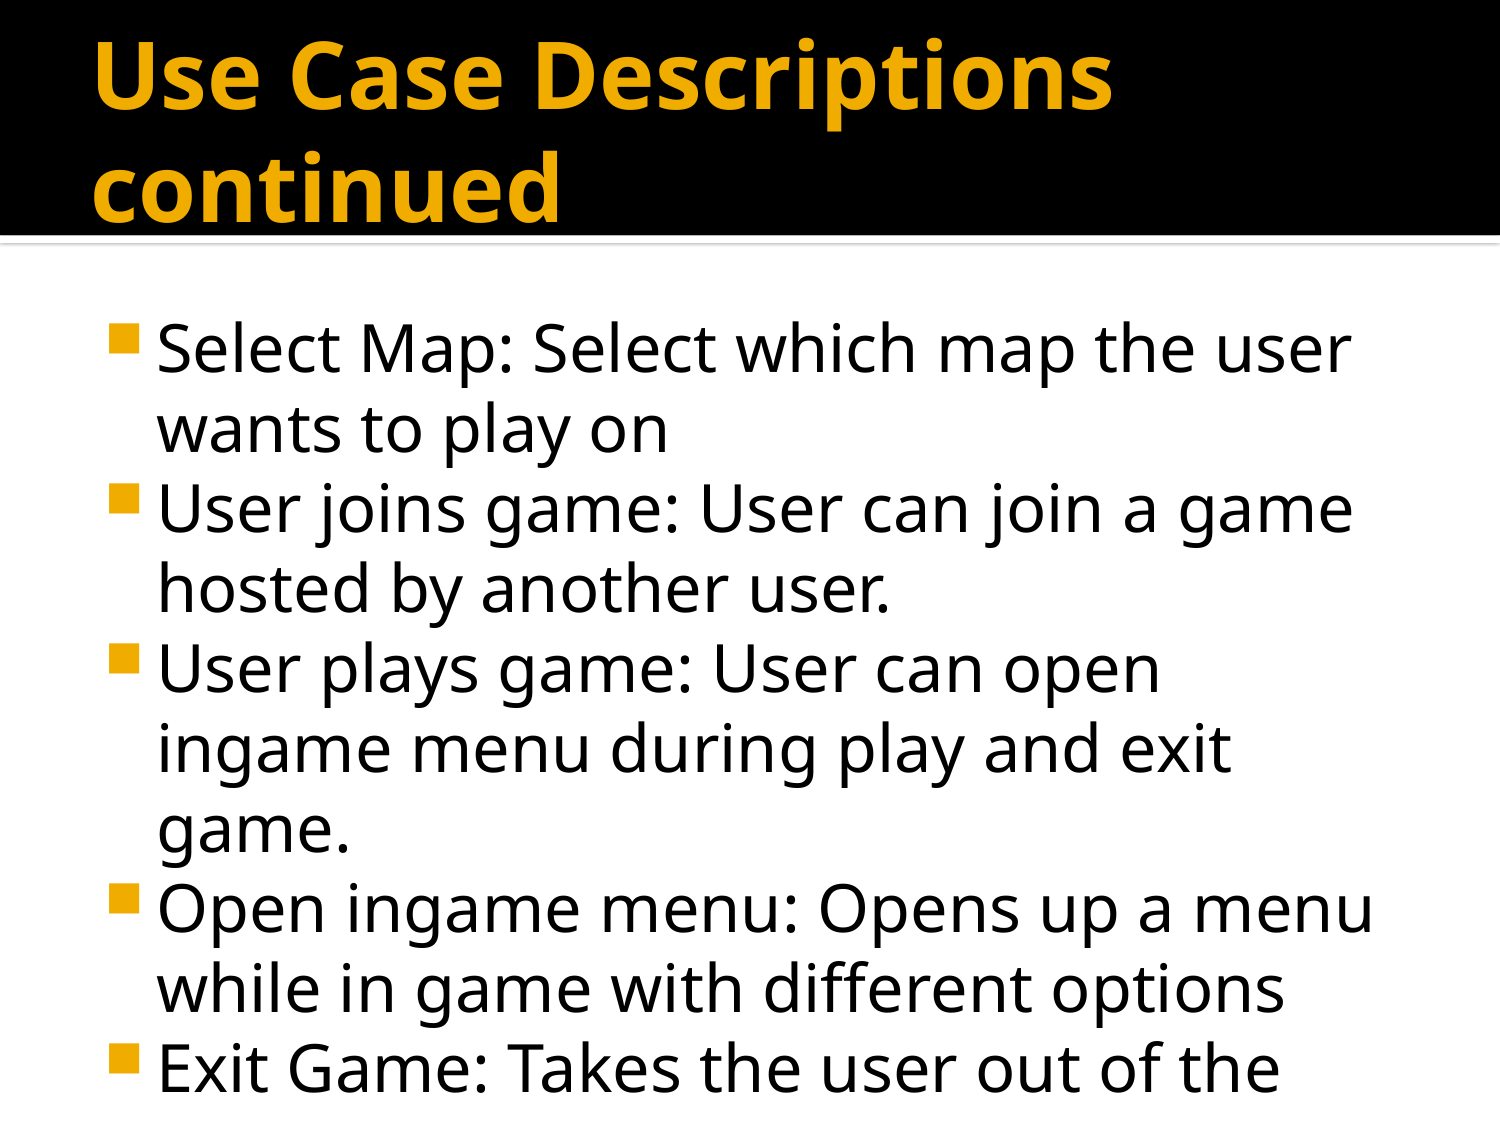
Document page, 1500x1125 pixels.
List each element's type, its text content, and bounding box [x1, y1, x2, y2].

list Select Map: Select which map the user wants to play on User joins game: User can join a game hosted by another user. User plays game: User can open ingame menu during play and exit game. Open ingame menu: Opens up a menu while in game with different options Exit Game: Takes the user out of the game [75, 291, 1425, 1050]
title Use Case Descriptions continued [75, 25, 1425, 231]
